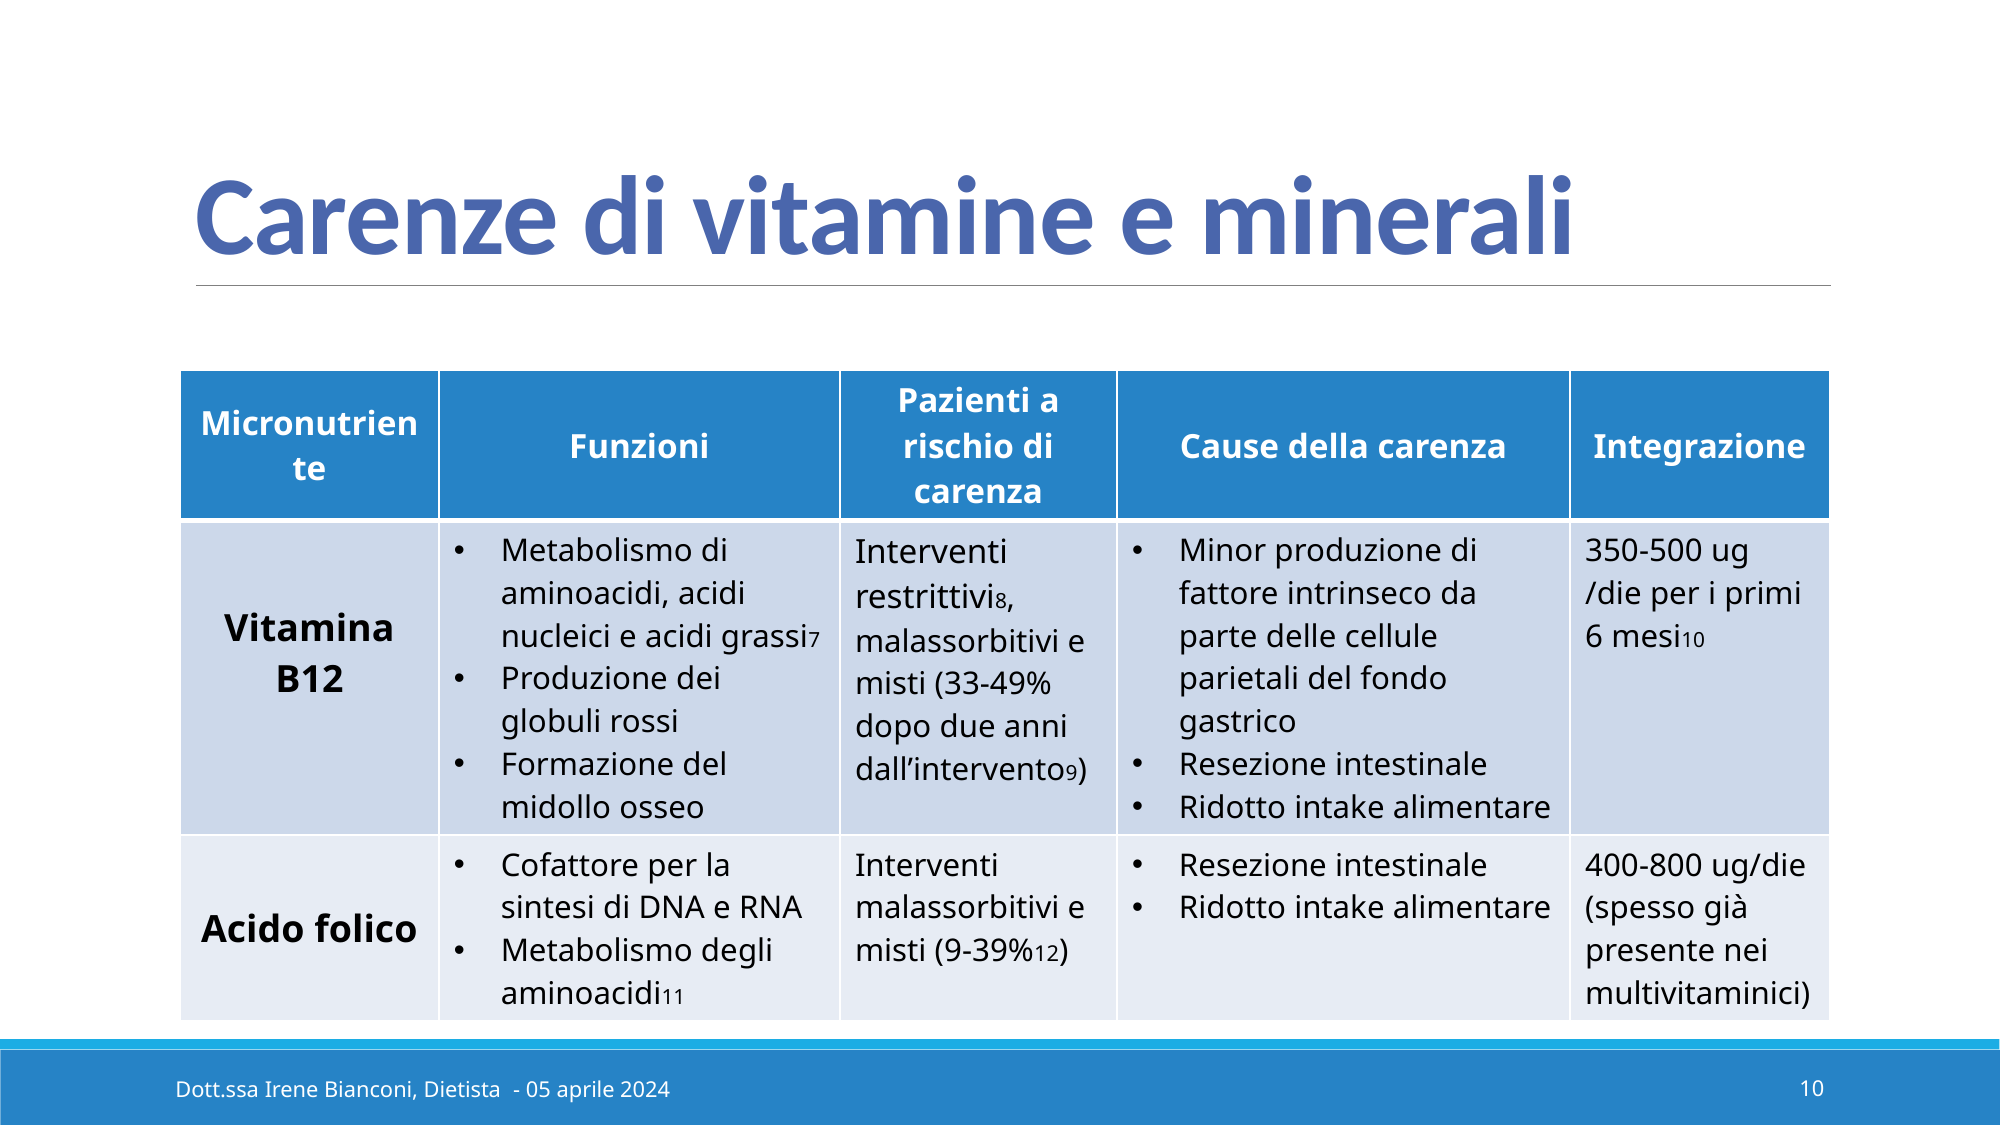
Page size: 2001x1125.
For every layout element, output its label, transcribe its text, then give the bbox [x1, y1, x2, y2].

slide_number 10 [1624, 1059, 1840, 1120]
table_header Pazienti a rischio di carenza [841, 371, 1116, 518]
title Carenze di vitamine e minerali [180, 47, 1830, 285]
table_header Cause della carenza [1118, 371, 1569, 518]
table_cell Minor produzione di fattore intrinseco da parte delle cellule parietali del fondo gastrico Resezione intestinale Ridotto intake alimentare [1118, 523, 1569, 834]
table_cell Interventi malassorbitivi e misti (9-39%12) [841, 836, 1116, 1020]
table_cell 350-500 ug /die per i primi 6 mesi10 [1571, 523, 1829, 834]
table_cell Cofattore per la sintesi di DNA e RNA Metabolismo degli aminoacidi11 [440, 836, 839, 1020]
table_cell Vitamina B12 [181, 523, 438, 834]
text_box Dott.ssa Irene Bianconi, Dietista - 05 aprile 2024 [160, 1068, 1318, 1110]
table_cell Resezione intestinale Ridotto intake alimentare [1118, 836, 1569, 1020]
table_cell Interventi restrittivi8, malassorbitivi e misti (33-49% dopo due anni dall’intervento9) [841, 523, 1116, 834]
table_cell 400-800 ug/die (spesso già presente nei multivitaminici) [1571, 836, 1829, 1020]
table_header Integrazione [1571, 371, 1829, 518]
table_header Funzioni [440, 371, 839, 518]
table_cell Acido folico [181, 836, 438, 1020]
table_header Micronutriente [181, 371, 438, 518]
table_cell Metabolismo di aminoacidi, acidi nucleici e acidi grassi7 Produzione dei globuli rossi Formazione del midollo osseo [440, 523, 839, 834]
